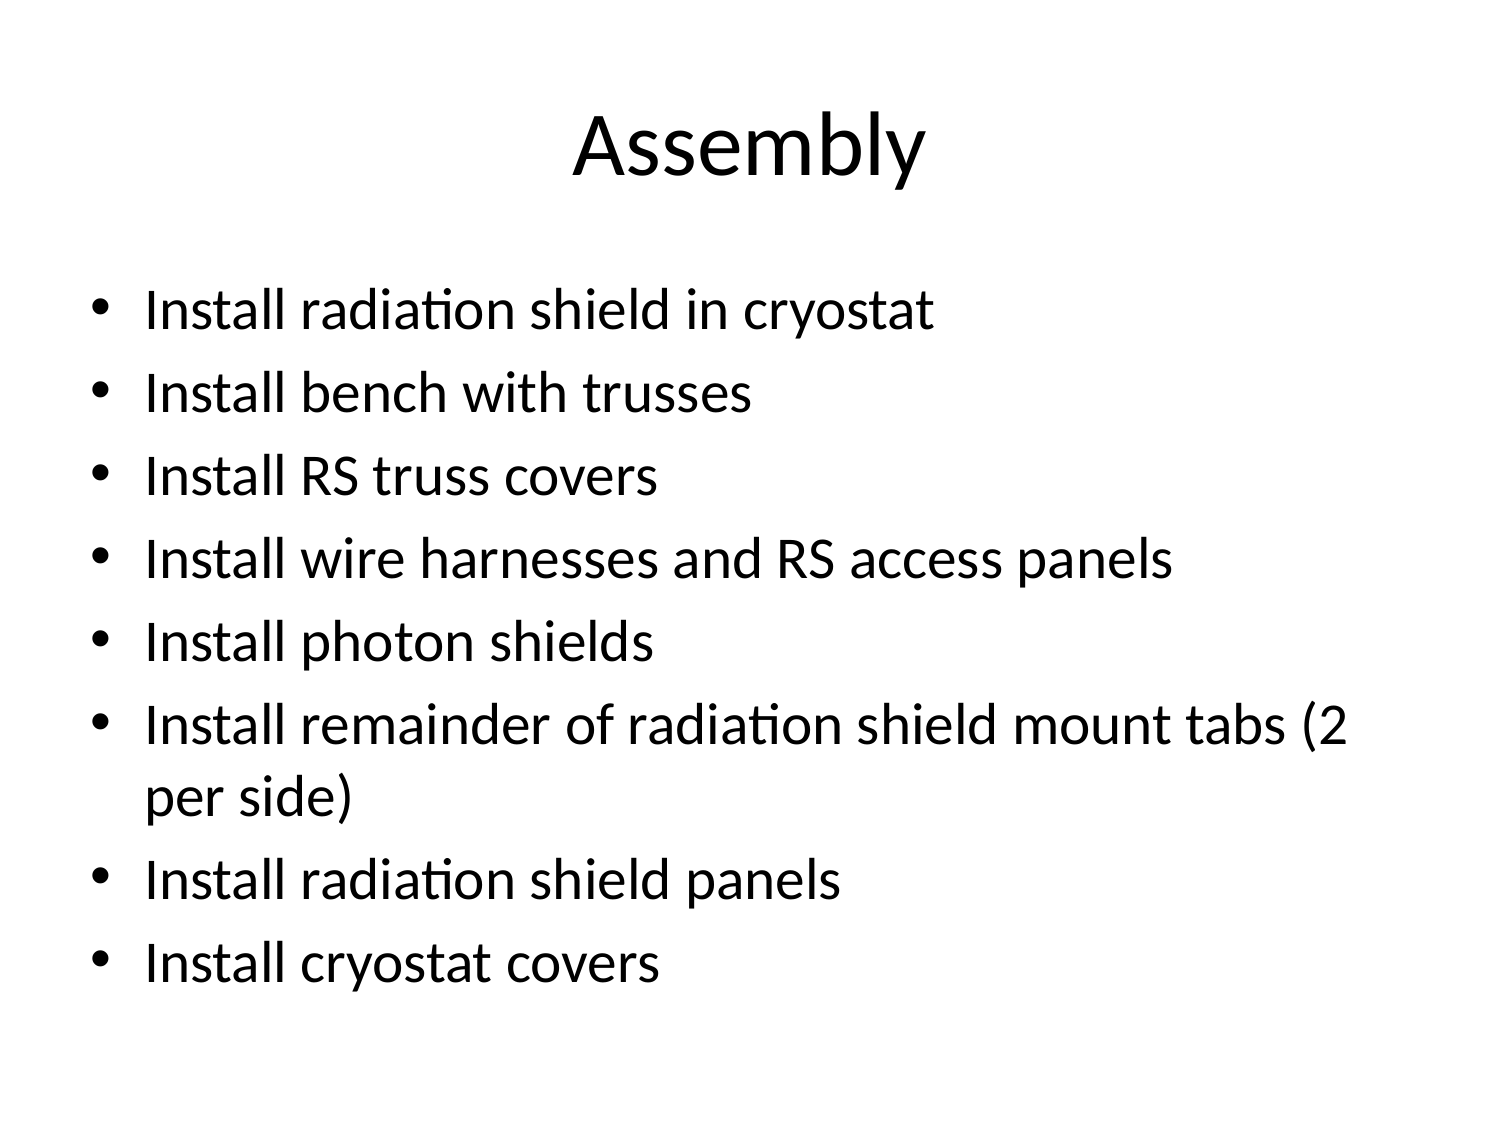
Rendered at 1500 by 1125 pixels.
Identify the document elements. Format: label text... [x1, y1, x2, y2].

list Install radiation shield in cryostat Install bench with trusses Install RS truss covers Install wire harnesses and RS access panels Install photon shields Install remainder of radiation shield mount tabs (2 per side) Install radiation shield panels Install cryostat covers [75, 262, 1425, 1005]
title Assembly [75, 45, 1425, 233]
